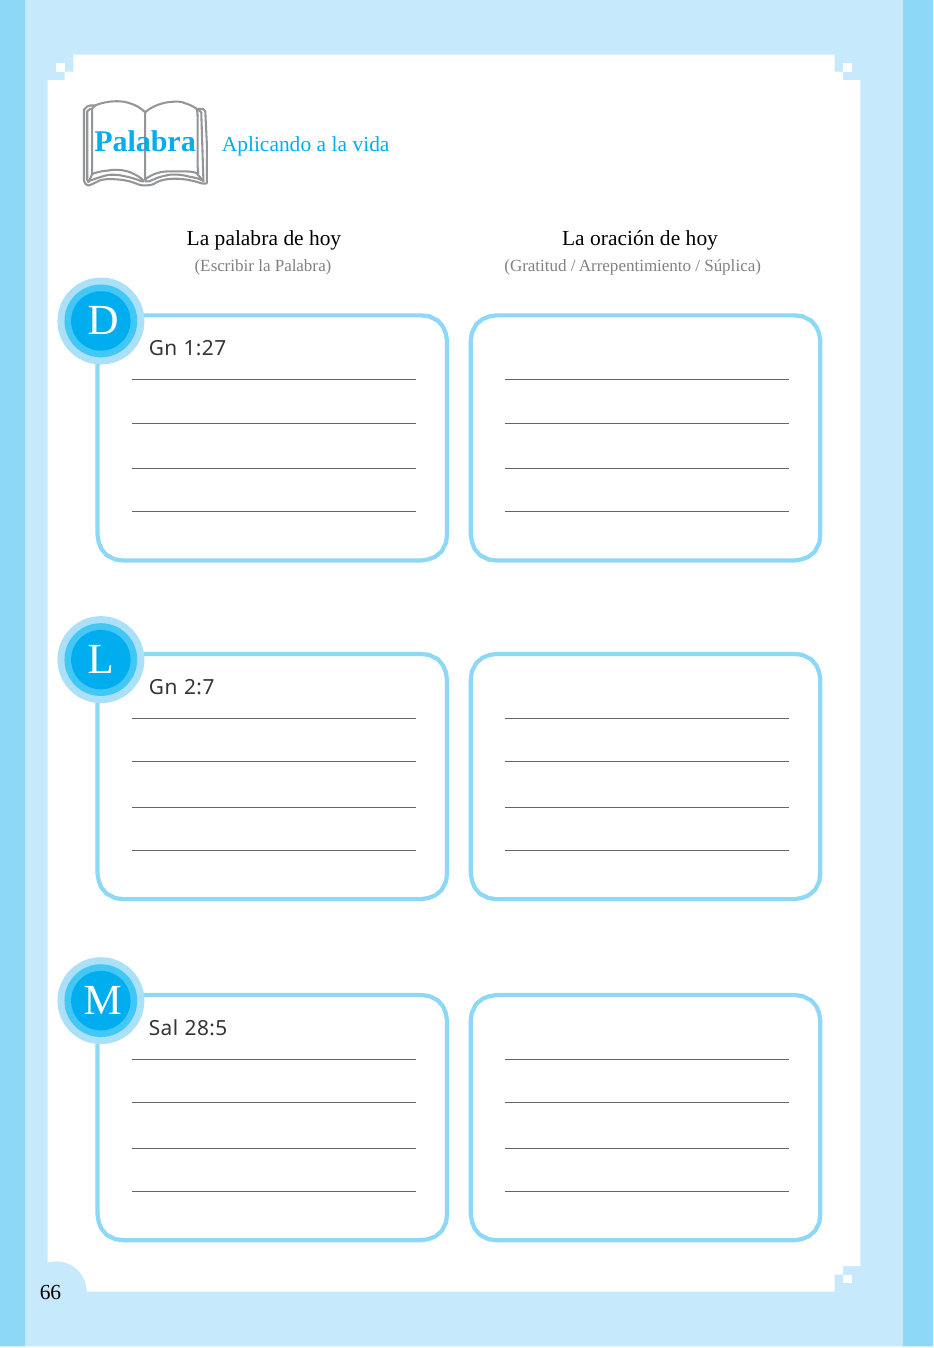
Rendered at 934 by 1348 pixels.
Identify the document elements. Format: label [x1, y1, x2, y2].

text_box [0, 0, 934, 1347]
